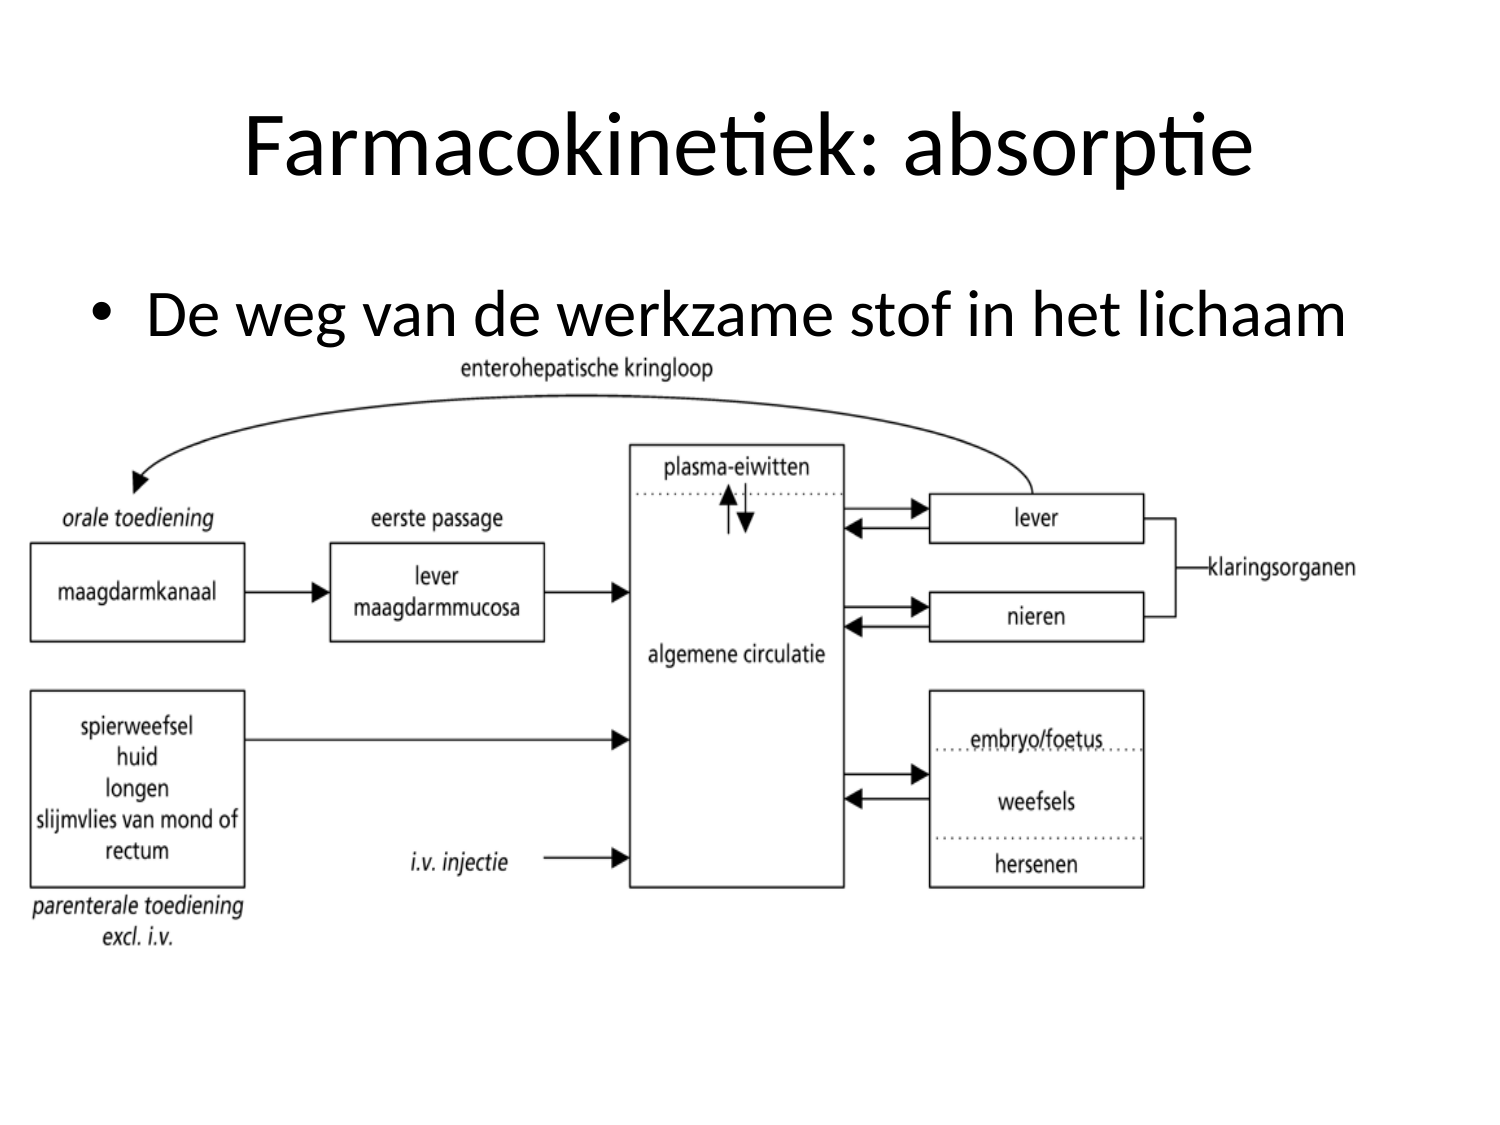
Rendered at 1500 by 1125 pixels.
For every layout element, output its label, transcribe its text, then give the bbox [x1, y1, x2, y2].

title Farmacokinetiek: absorptie [75, 45, 1425, 233]
picture [29, 349, 1357, 953]
list De weg van de werkzame stof in het lichaam [75, 262, 1425, 1005]
